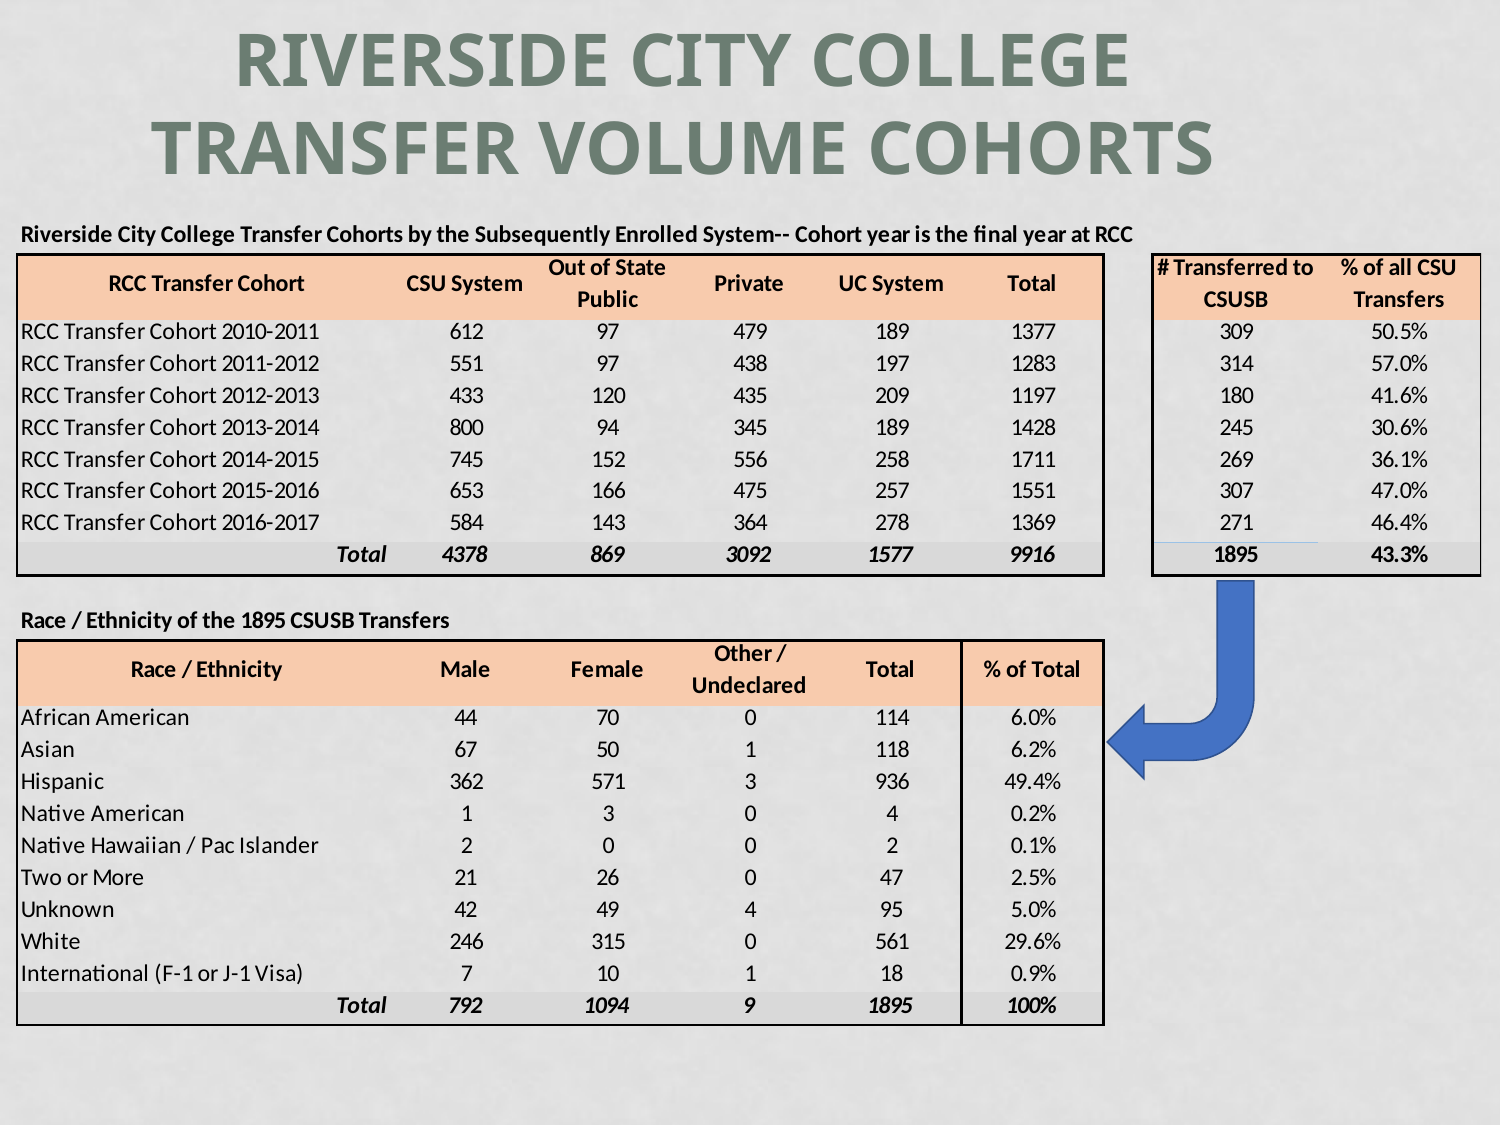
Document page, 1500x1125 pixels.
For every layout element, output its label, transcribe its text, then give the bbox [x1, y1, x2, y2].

title Riverside City College Transfer Volume Cohorts [45, 0, 1321, 203]
picture [15, 220, 1483, 1028]
